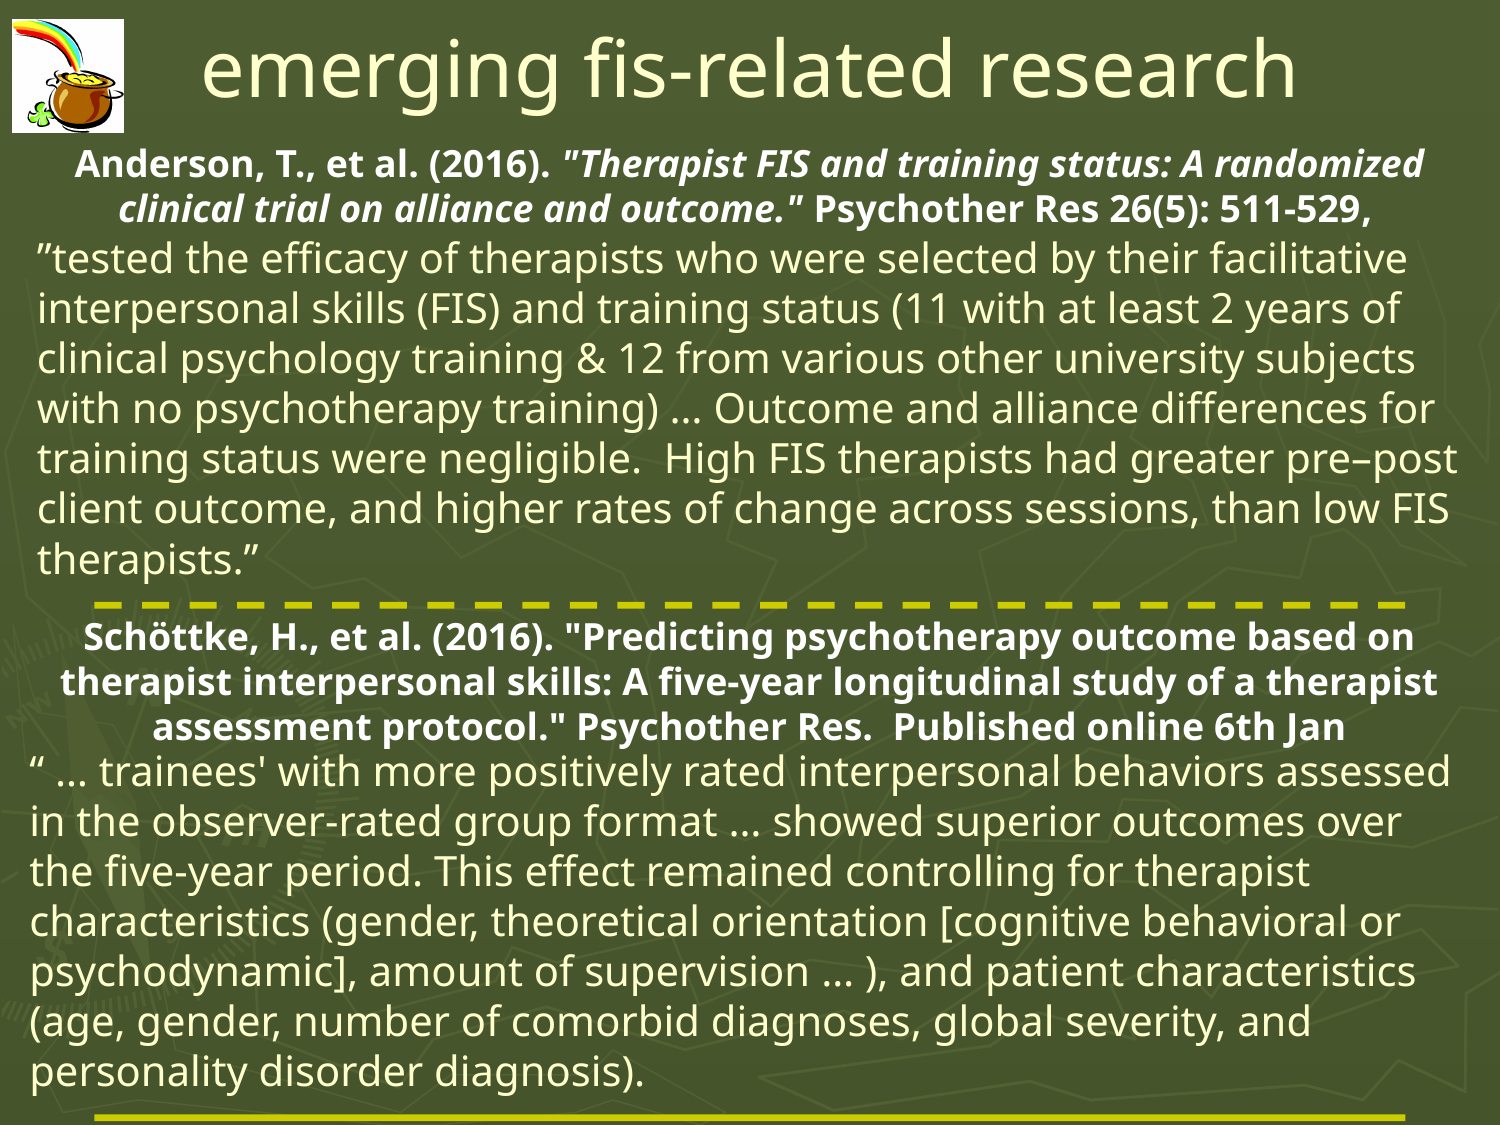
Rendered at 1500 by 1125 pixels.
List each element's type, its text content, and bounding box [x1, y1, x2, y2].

text_box Anderson, T., et al. (2016). "Therapist FIS and training status: A randomized clinical trial on alliance and outcome." Psychother Res 26(5): 511-529, [0, 132, 1500, 238]
text_box “ … trainees' with more positively rated interpersonal behaviors assessed in the observer-rated group format … showed superior outcomes over the five-year period. This effect remained controlling for therapist characteristics (gender, theoretical orientation [cognitive behavioral or psychodynamic], amount of supervision … ), and patient characteristics (age, gender, number of comorbid diagnoses, global severity, and personality disorder diagnosis). [14, 737, 1486, 1103]
text_box ”tested the efficacy of therapists who were selected by their facilitative interpersonal skills (FIS) and training status (11 with at least 2 years of clinical psychology training & 12 from various other university subjects with no psychotherapy training) … Outcome and alliance differences for training status were negligible. High FIS therapists had greater pre–post client outcome, and higher rates of change across sessions, than low FIS therapists.” [22, 224, 1478, 590]
text_box Schöttke, H., et al. (2016). "Predicting psychotherapy outcome based on therapist interpersonal skills: A five-year longitudinal study of a therapist assessment protocol." Psychother Res. Published online 6th Jan [35, 605, 1465, 737]
picture [12, 18, 125, 133]
title emerging fis-related research [64, 0, 1436, 132]
